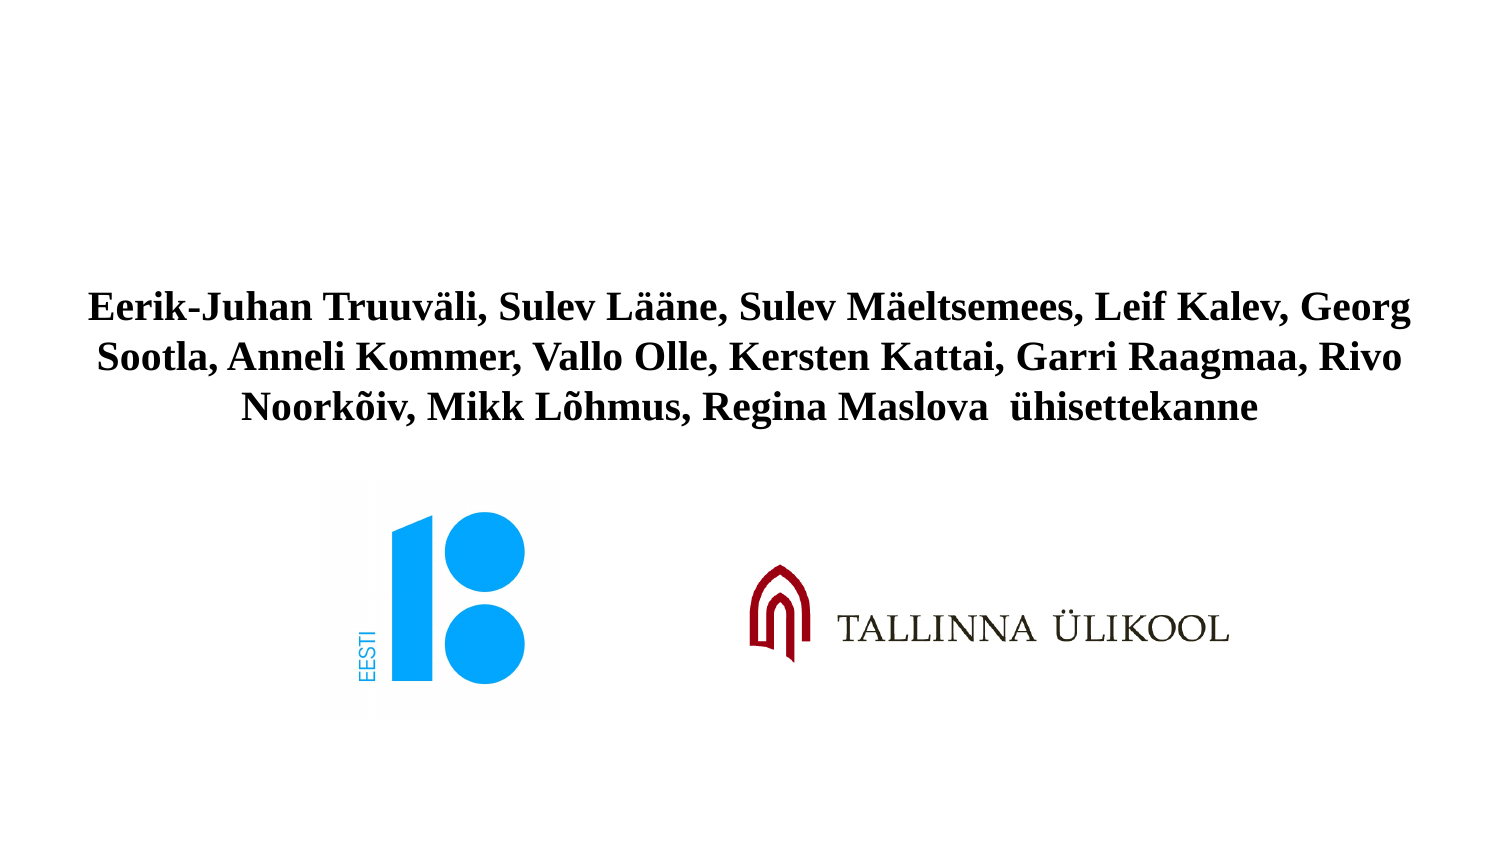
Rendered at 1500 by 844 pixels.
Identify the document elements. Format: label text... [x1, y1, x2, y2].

picture [319, 473, 565, 723]
picture [687, 502, 1290, 735]
list Eerik-Juhan Truuväli, Sulev Lääne, Sulev Mäeltsemees, Leif Kalev, Georg Sootla, Anneli Kommer, Vallo Olle, Kersten Kattai, Garri Raagmaa, Rivo Noorkõiv, Mikk Lõhmus, Regina Maslova ühisettekanne [51, 189, 1449, 750]
